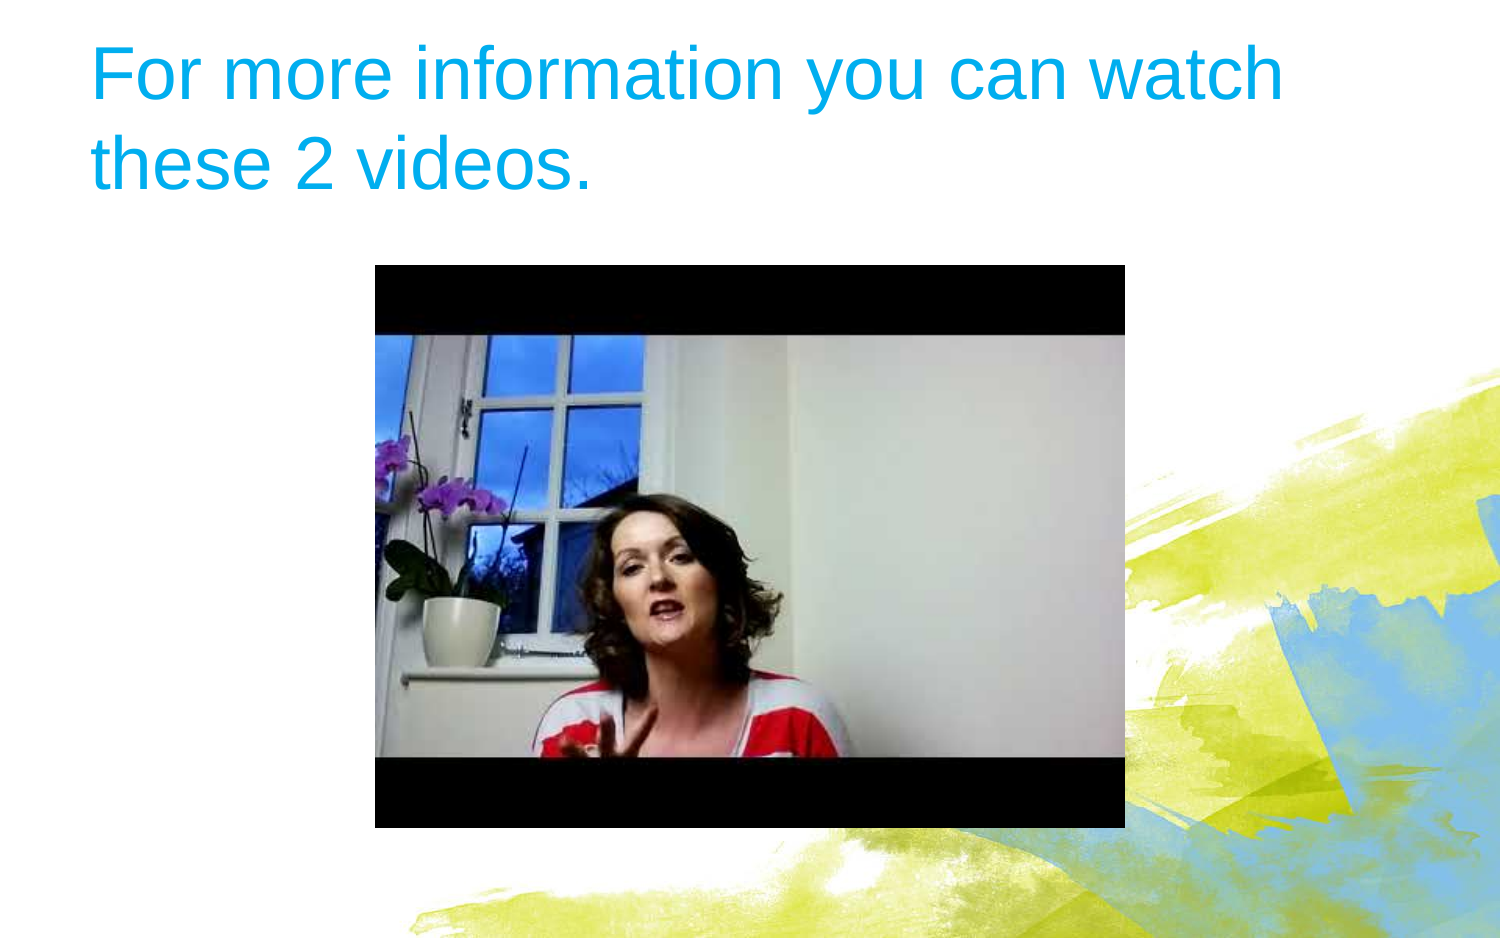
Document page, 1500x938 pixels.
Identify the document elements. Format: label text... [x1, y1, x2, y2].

picture [0, 0, 1500, 938]
title For more information you can watch these 2 videos. [75, 36, 1425, 193]
